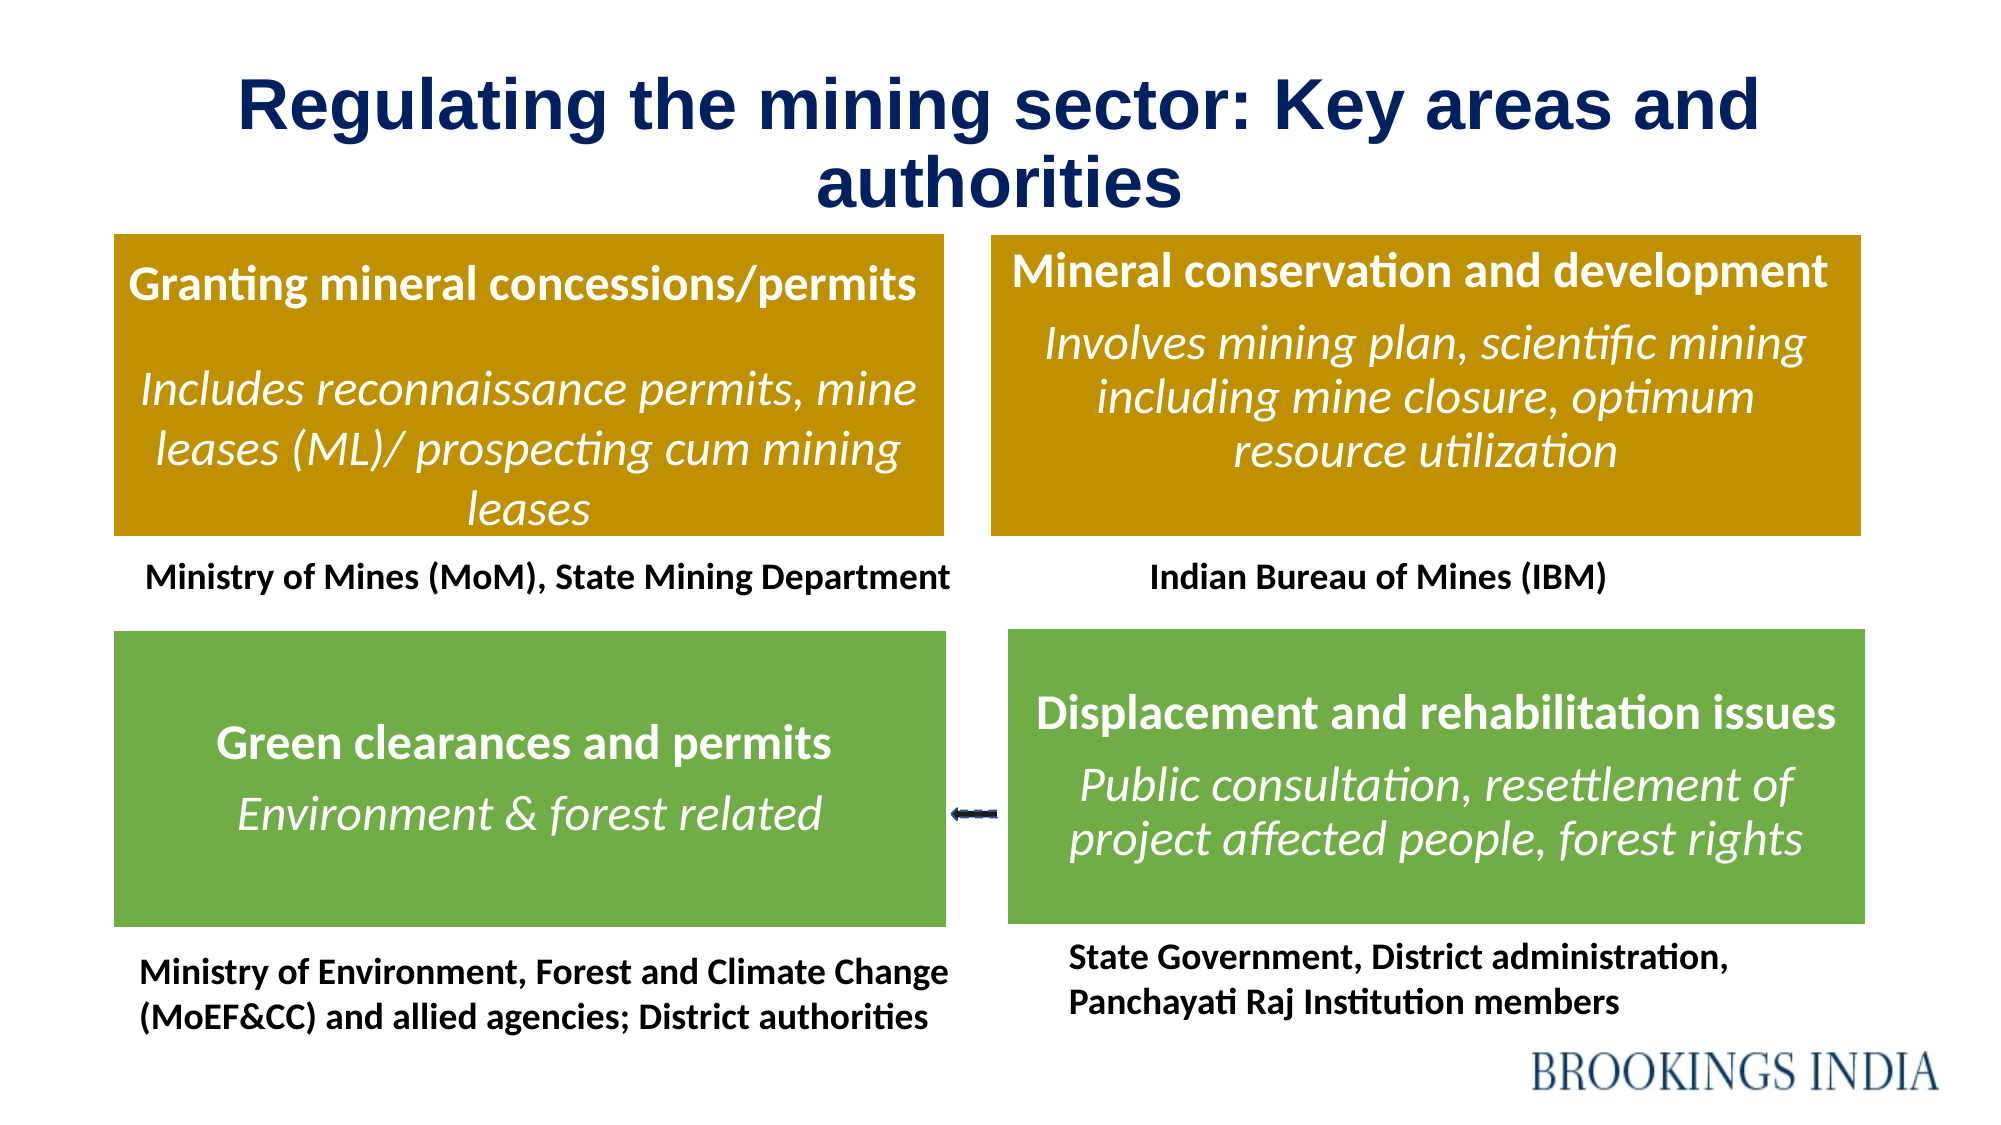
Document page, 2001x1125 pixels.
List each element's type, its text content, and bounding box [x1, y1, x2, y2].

picture [1531, 1051, 1939, 1092]
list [112, 230, 1888, 997]
text_box State Government, District administration, Panchayati Raj Institution members [1053, 997, 1876, 1030]
text_box Ministry of Environment, Forest and Climate Change (MoEF&CC) and allied agencies; District authorities [124, 997, 971, 1045]
title Regulating the mining sector: Key areas and authorities [137, 59, 1863, 230]
